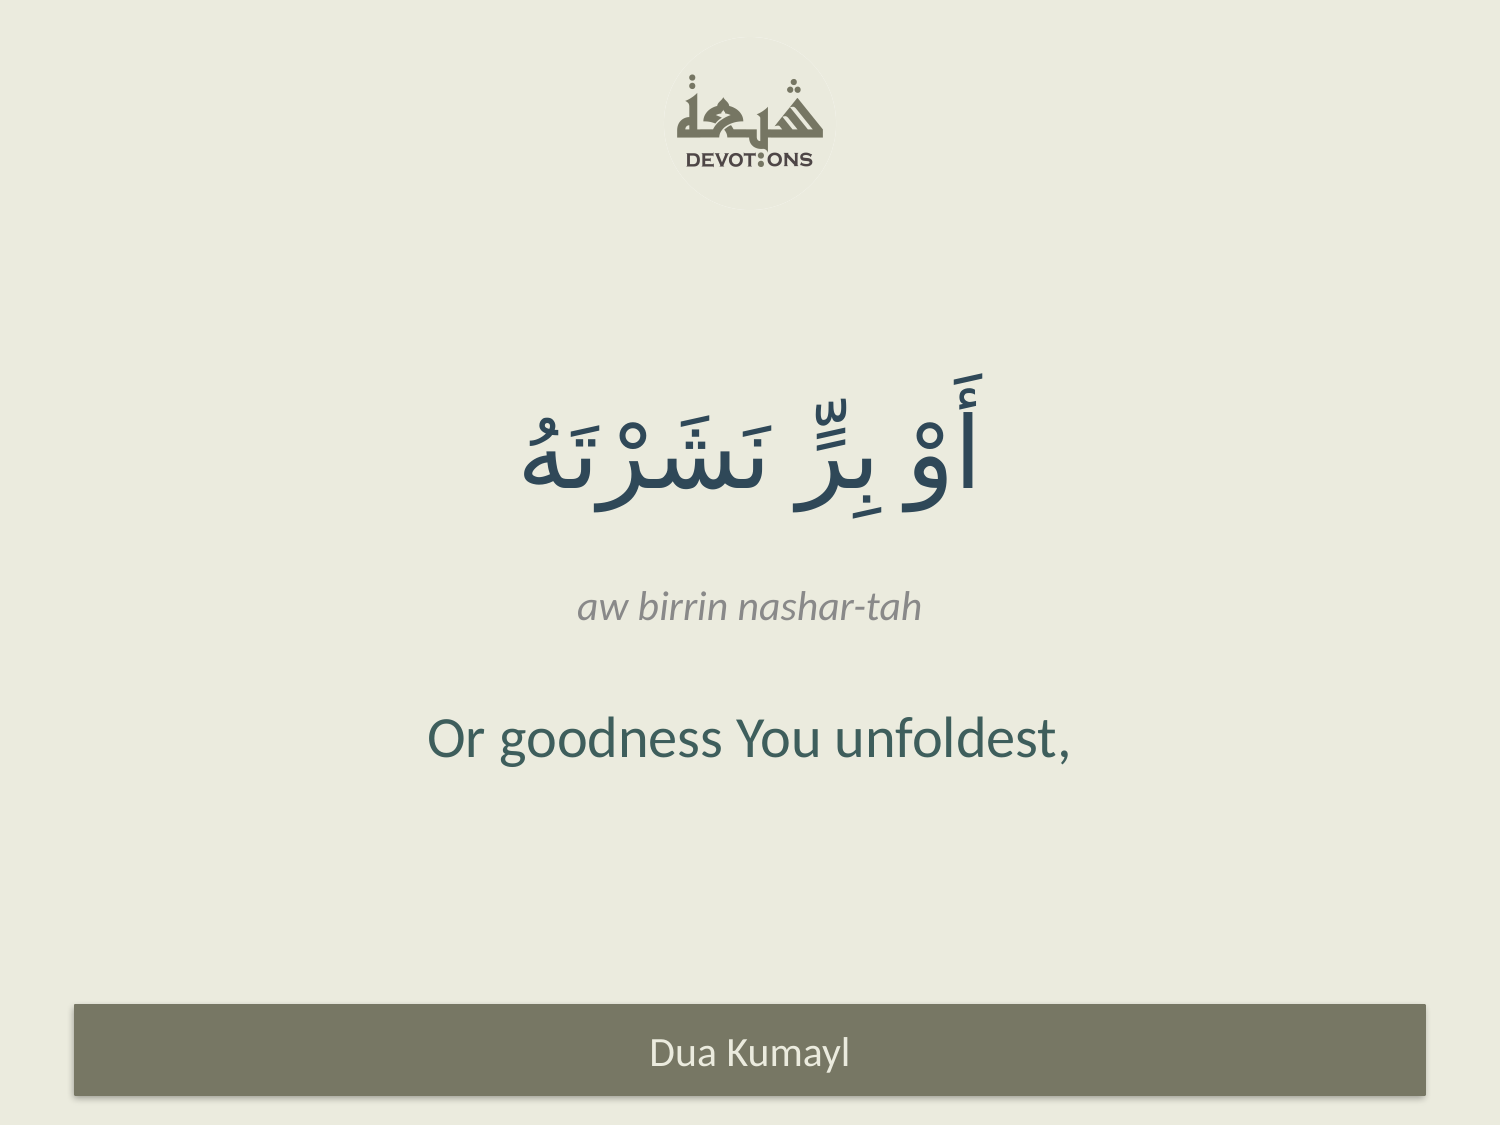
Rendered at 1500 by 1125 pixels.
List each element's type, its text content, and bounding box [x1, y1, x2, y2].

picture [656, 29, 844, 218]
text_box Dua Kumayl [634, 1017, 866, 1083]
text_box [74, 1004, 1426, 1096]
text_box أَوْ بِرٍّ نَشَرْتَهُ aw birrin nashar-tah Or goodness You unfoldest, [74, 381, 1425, 776]
